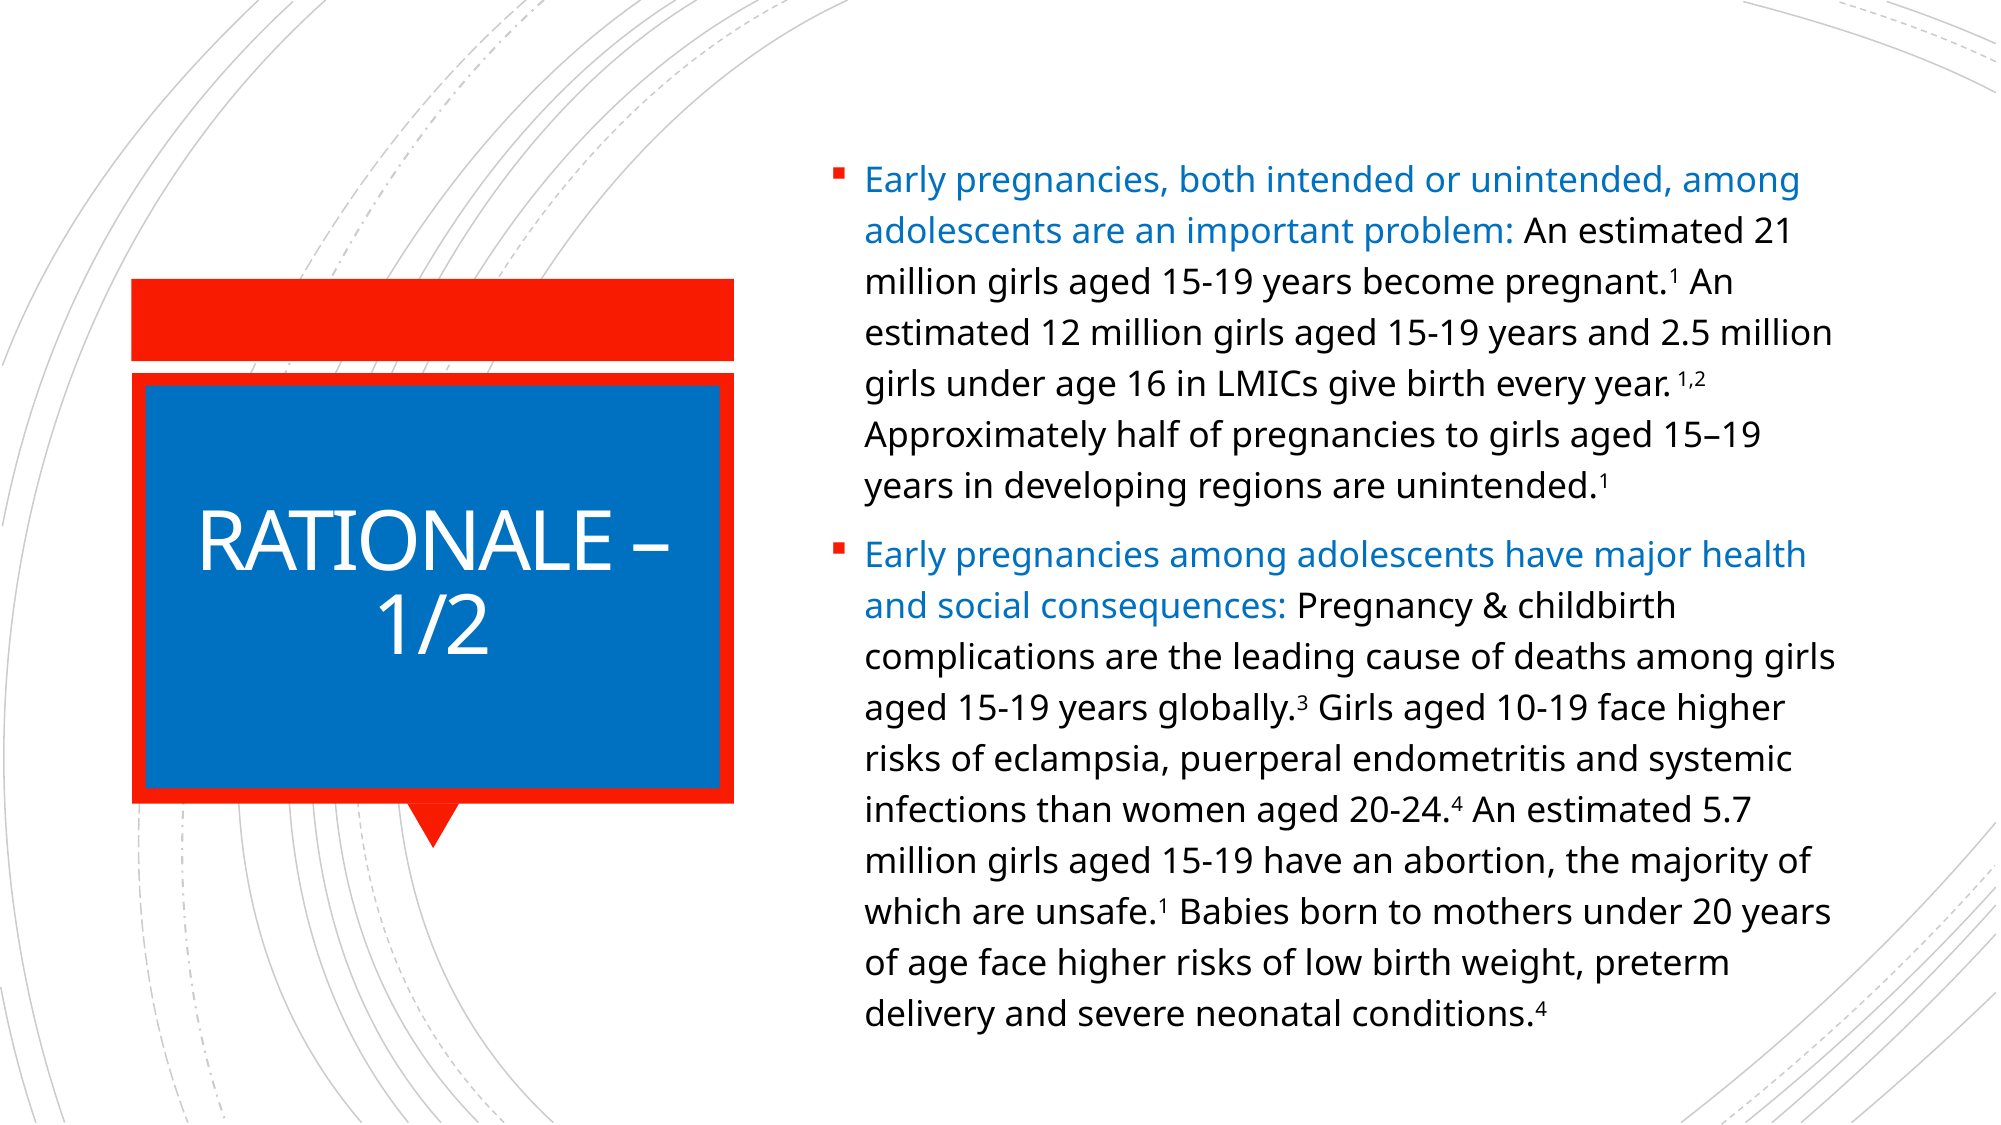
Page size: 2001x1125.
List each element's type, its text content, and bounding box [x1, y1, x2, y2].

text_box Early pregnancies, both intended or unintended, among adolescents are an important problem: An estimated 21 million girls aged 15-19 years become pregnant.1 An estimated 12 million girls aged 15-19 years and 2.5 million girls under age 16 in LMICs give birth every year. 1,2 Approximately half of pregnancies to girls aged 15–19 years in developing regions are unintended.1 Early pregnancies among adolescents have major health and social consequences: Pregnancy & childbirth complications are the leading cause of deaths among girls aged 15-19 years globally.3 Girls aged 10-19 face higher risks of eclampsia, puerperal endometritis and systemic infections than women aged 20-24.4 An estimated 5.7 million girls aged 15-19 have an abortion, the majority of which are unsafe.1 Babies born to mothers under 20 years of age face higher risks of low birth weight, preterm delivery and severe neonatal conditions.4 [815, 80, 1855, 1089]
title RATIONALE – 1/2 [145, 385, 720, 789]
